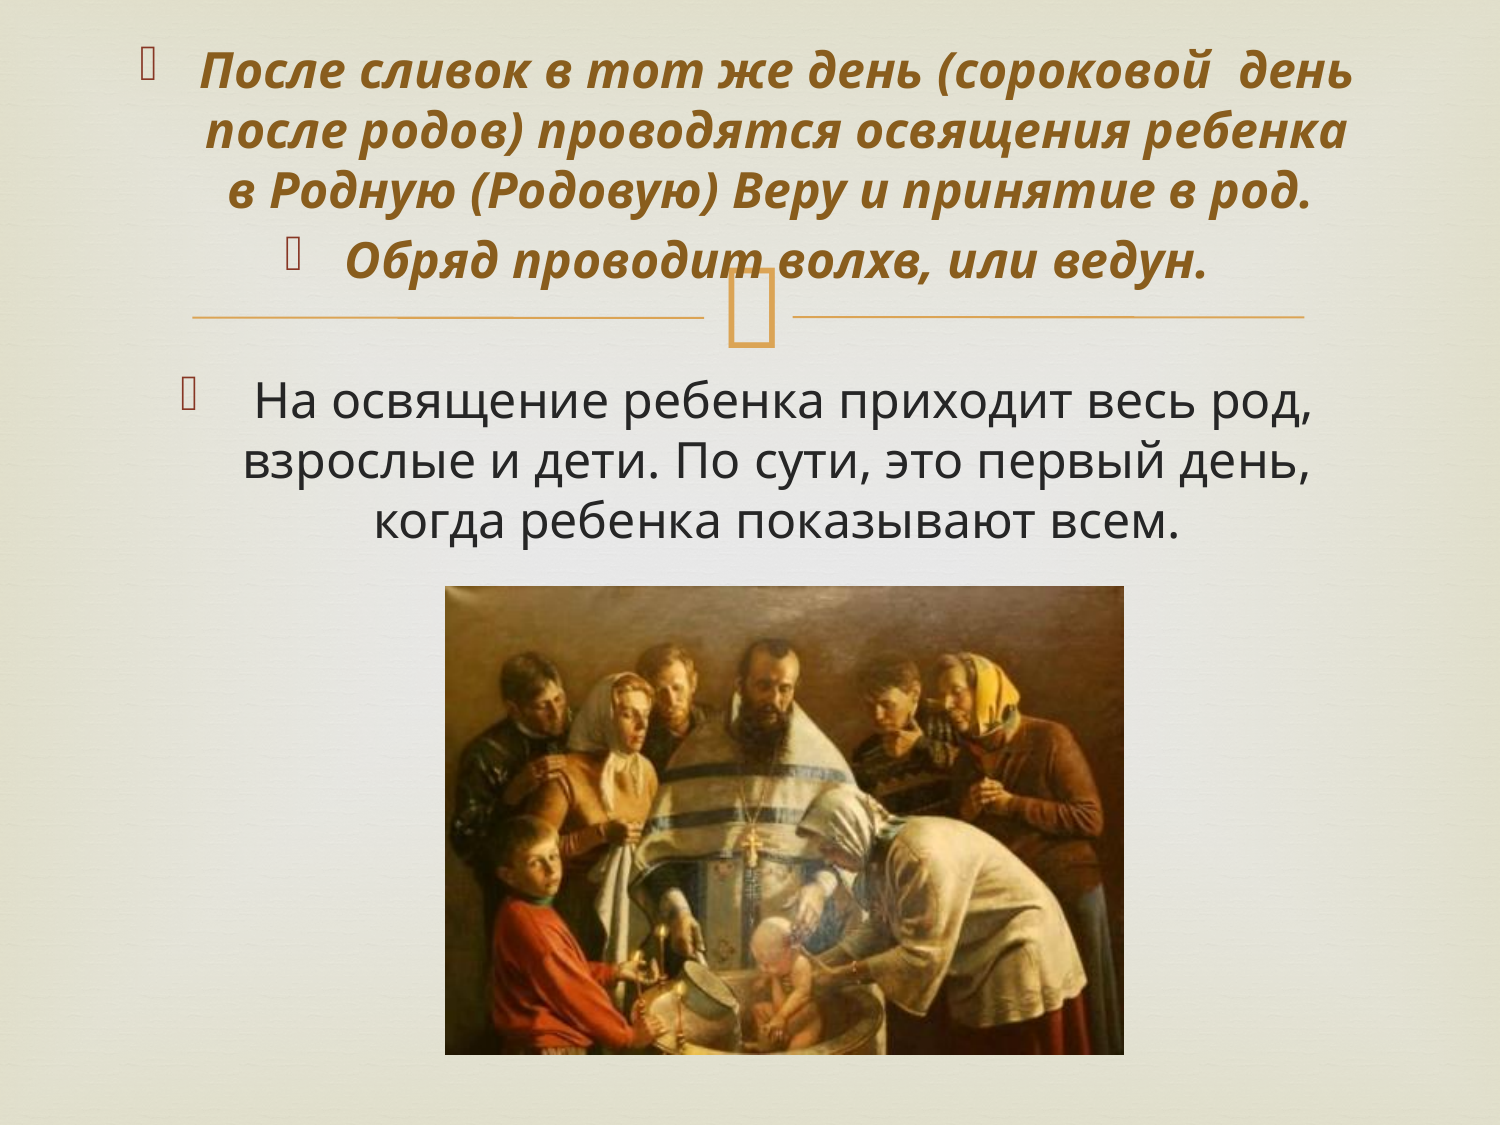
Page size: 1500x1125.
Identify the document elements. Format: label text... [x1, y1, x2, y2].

list После сливок в тот же день (сороковой день после родов) проводятся освящения ребенка в Родную (Родовую) Веру и принятие в род. Обряд проводит волхв, или ведун. На освящение ребенка приходит весь род, взрослые и дети. По сути, это первый день, когда ребенка показывают всем. [112, 30, 1383, 1094]
picture [444, 585, 1125, 1056]
